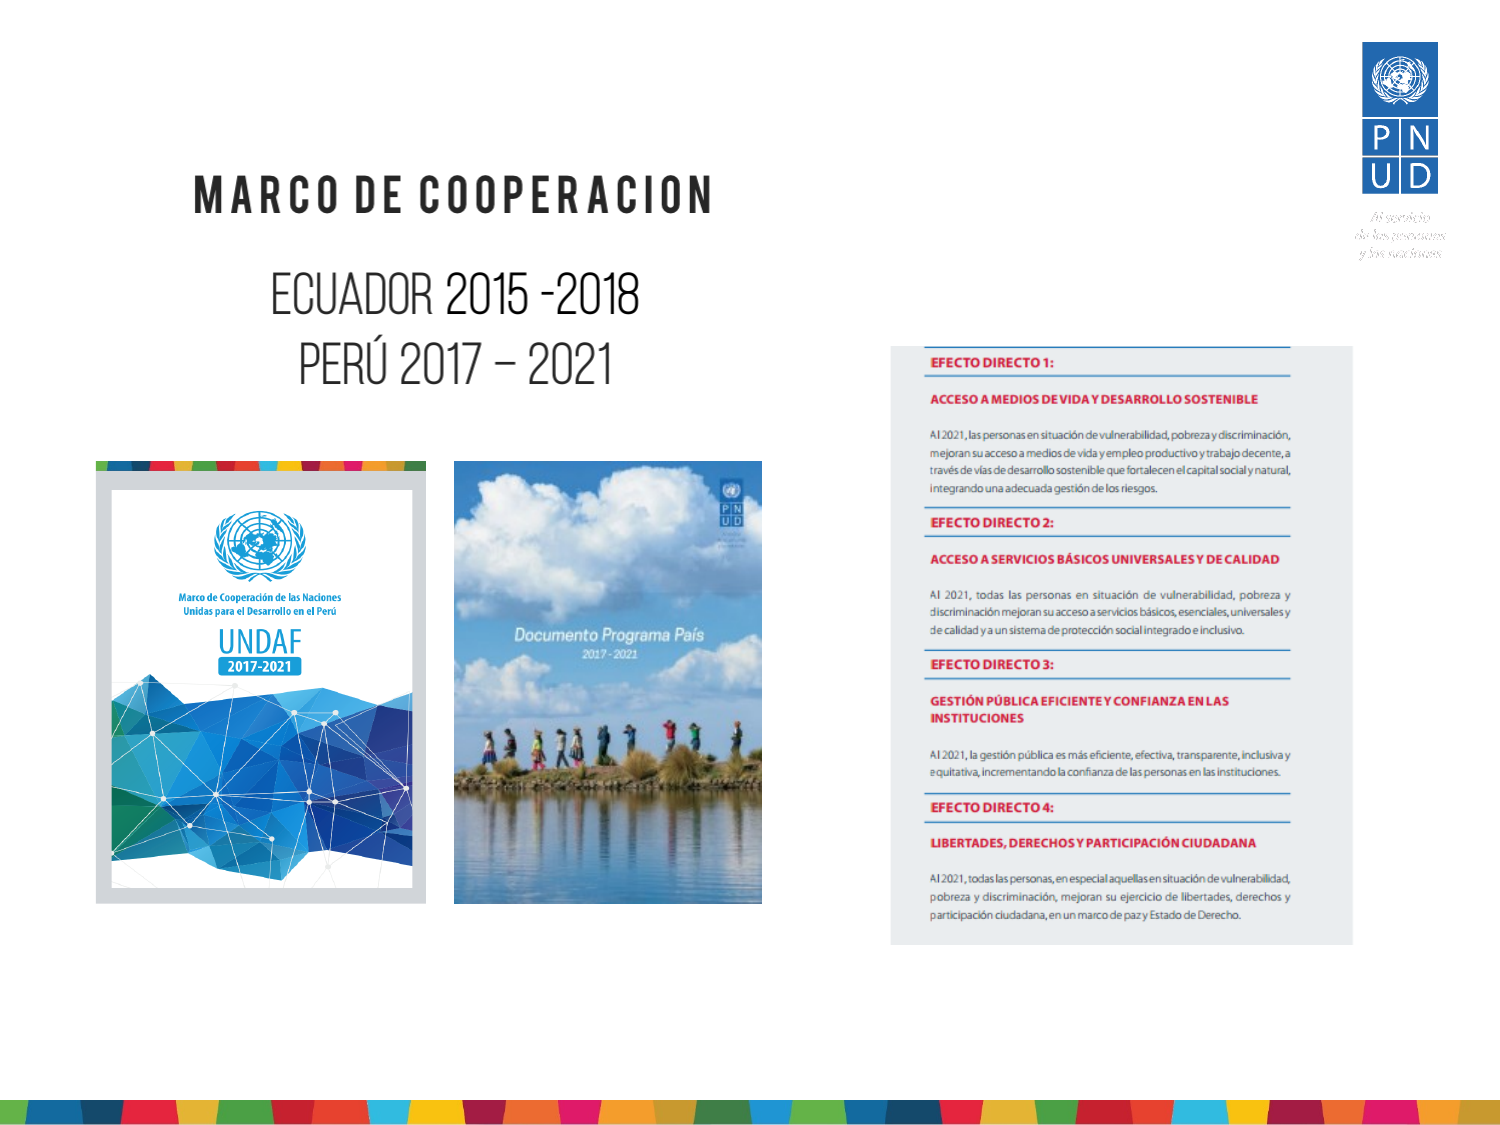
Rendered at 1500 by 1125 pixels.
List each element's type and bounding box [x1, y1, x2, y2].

picture [67, 155, 843, 904]
picture [0, 1100, 1500, 1125]
text_box [95, 471, 426, 904]
picture [1353, 42, 1449, 266]
picture [890, 345, 1354, 945]
